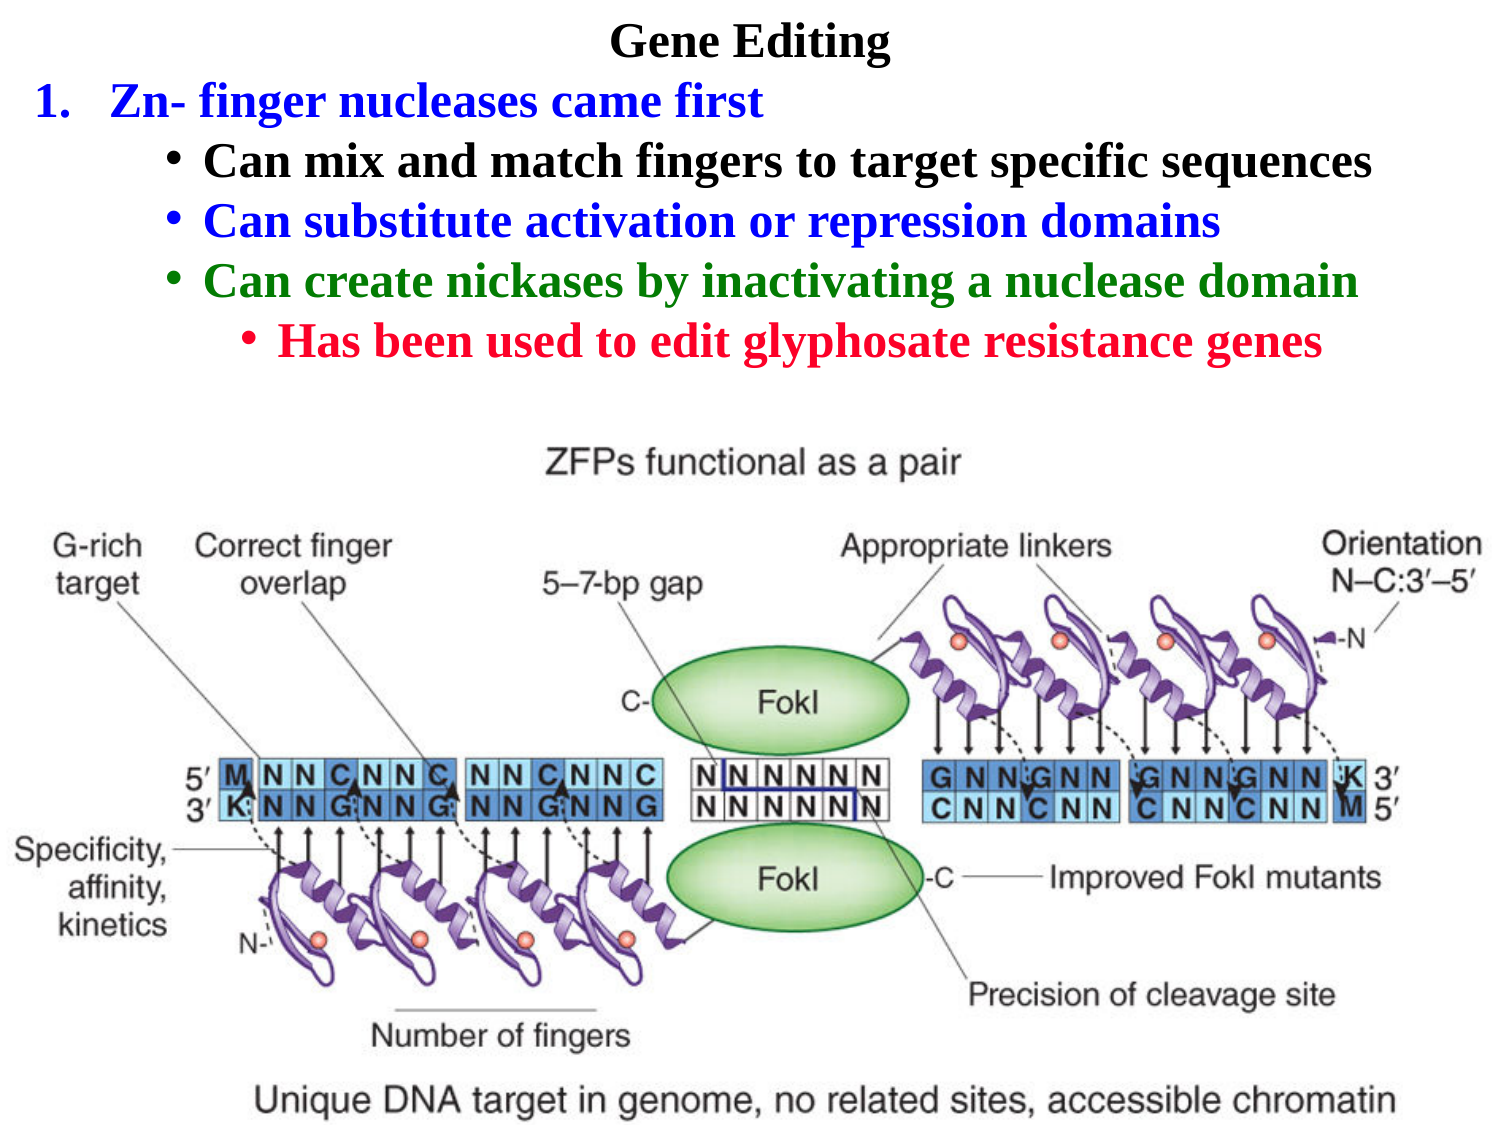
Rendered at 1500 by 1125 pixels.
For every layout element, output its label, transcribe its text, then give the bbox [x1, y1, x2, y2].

list Gene Editing Zn- finger nucleases came first Can mix and match fingers to target specific sequences Can substitute activation or repression domains Can create nickases by inactivating a nuclease domain Has been used to edit glyphosate resistance genes [0, 0, 1500, 425]
picture [0, 421, 1495, 1125]
